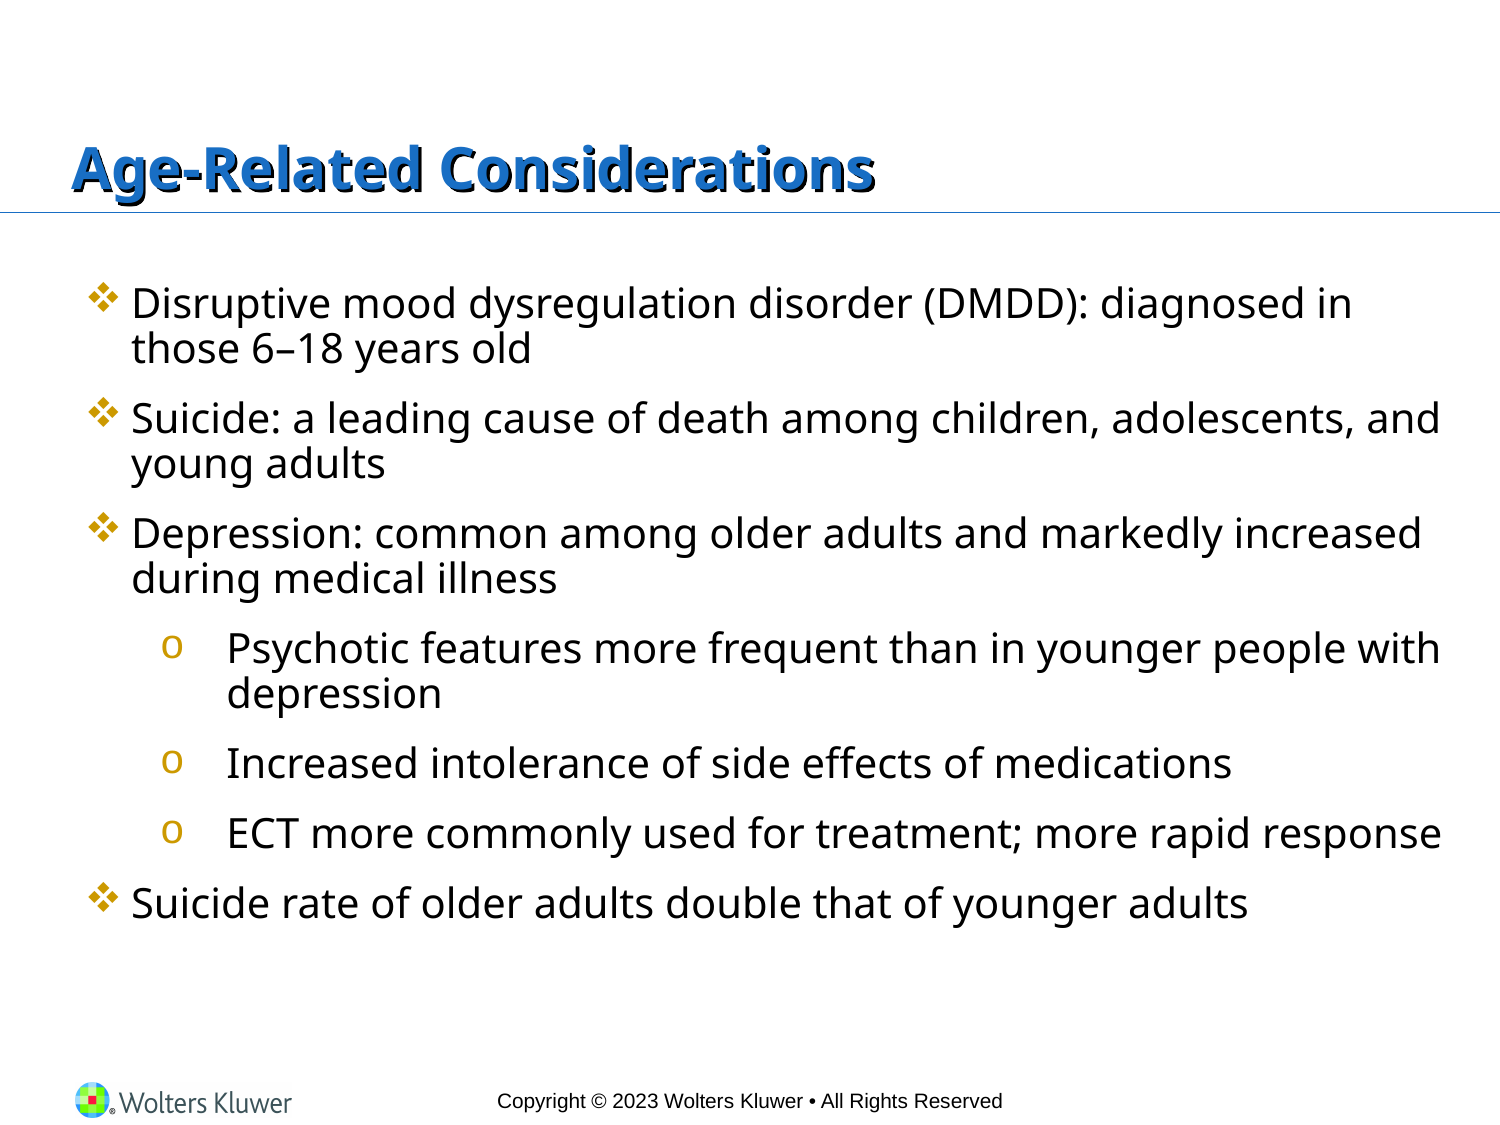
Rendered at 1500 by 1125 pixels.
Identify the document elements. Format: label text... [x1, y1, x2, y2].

picture [75, 1082, 292, 1118]
list Disruptive mood dysregulation disorder (DMDD): diagnosed in those 6–18 years old Suicide: a leading cause of death among children, adolescents, and young adults Depression: common among older adults and markedly increased during medical illness Psychotic features more frequent than in younger people with depression Increased intolerance of side effects of medications ECT more commonly used for treatment; more rapid response Suicide rate of older adults double that of younger adults [69, 275, 1483, 880]
title Age-Related Considerations [71, 138, 1470, 203]
